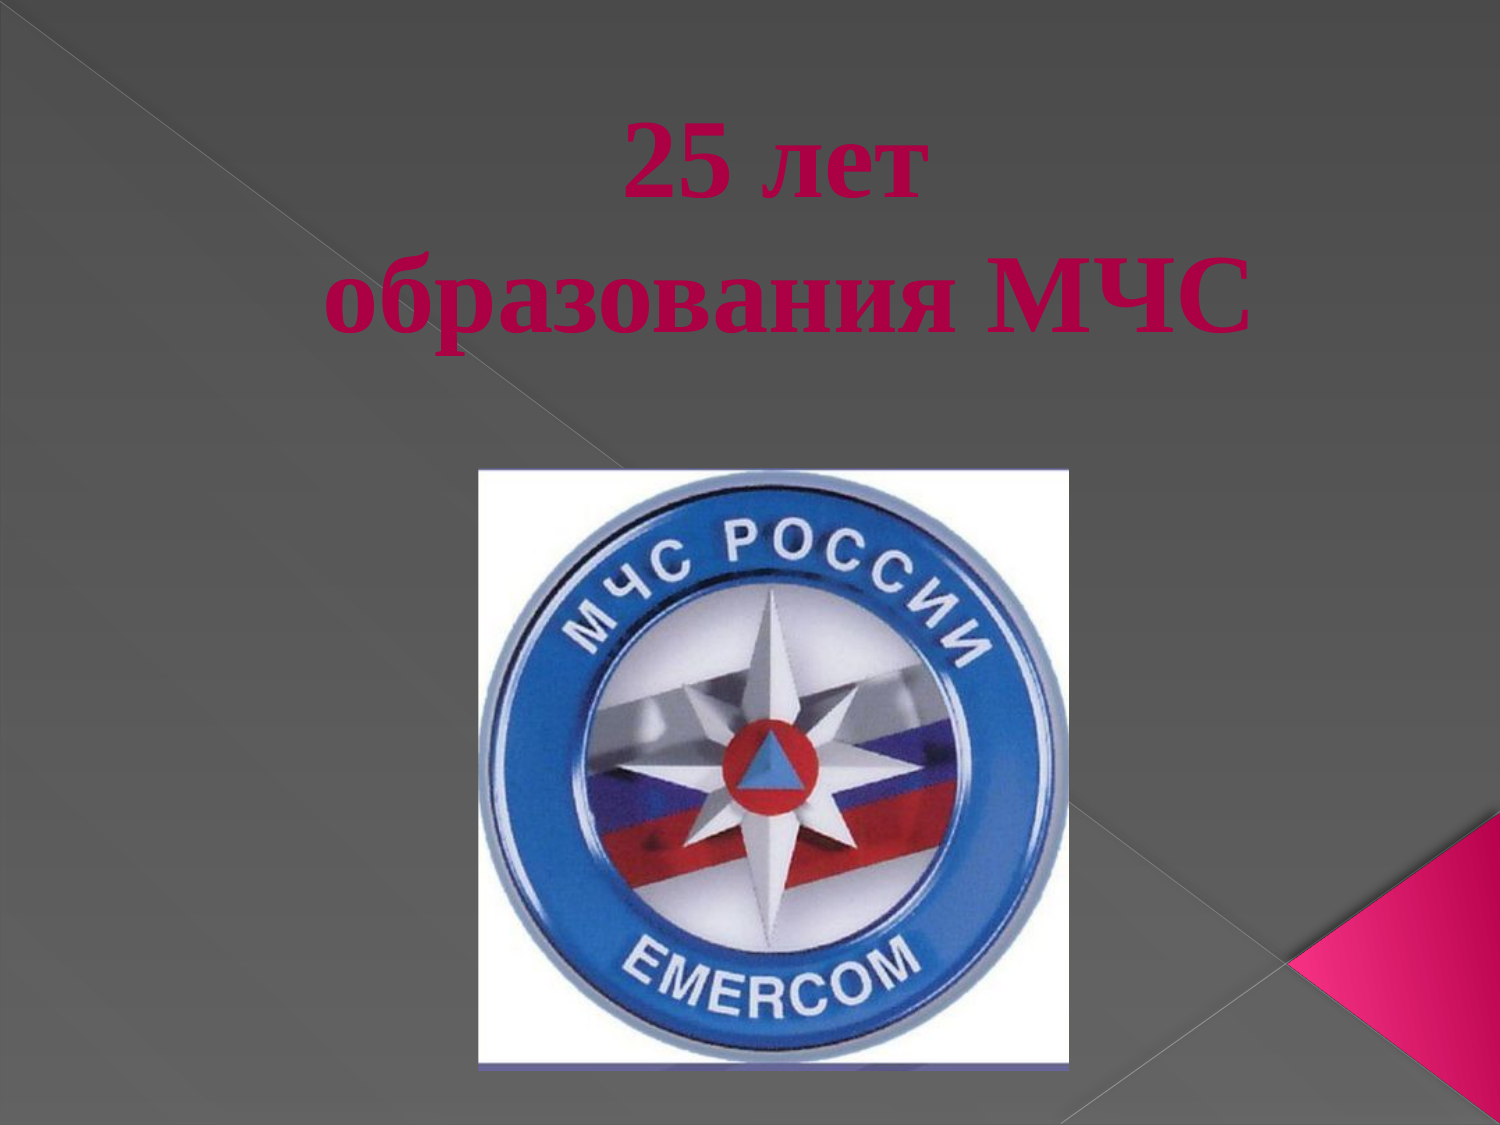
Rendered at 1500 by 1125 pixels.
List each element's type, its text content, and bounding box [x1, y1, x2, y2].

title 25 лет образования МЧС [88, 66, 1412, 528]
picture [478, 467, 1070, 1071]
